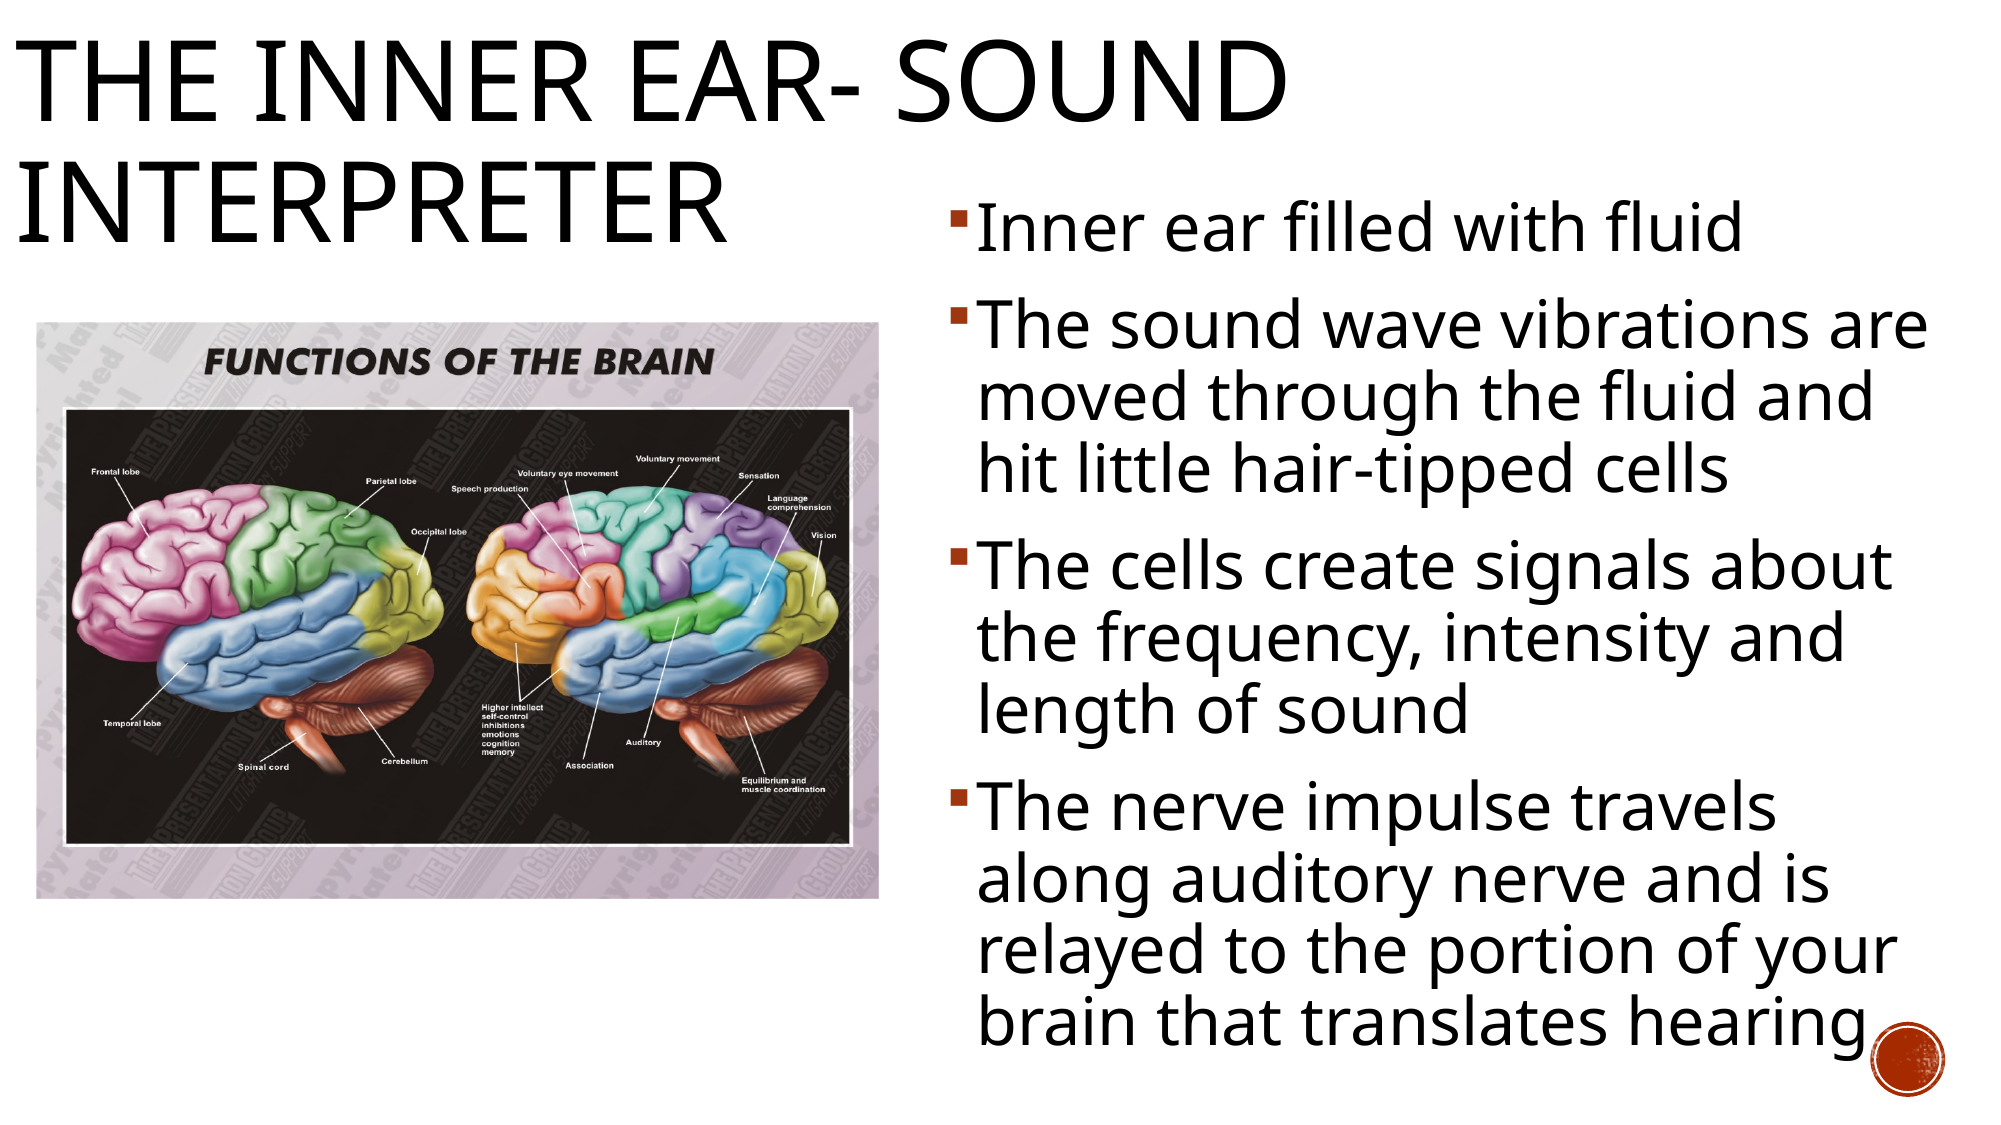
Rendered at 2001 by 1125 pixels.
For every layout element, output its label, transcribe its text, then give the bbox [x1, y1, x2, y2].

picture [36, 322, 879, 899]
list Inner ear filled with fluid The sound wave vibrations are moved through the fluid and hit little hair-tipped cells The cells create signals about the frequency, intensity and length of sound The nerve impulse travels along auditory nerve and is relayed to the portion of your brain that translates hearing [930, 186, 1954, 1035]
title The Inner Ear- Sound Interpreter [0, 13, 1650, 278]
